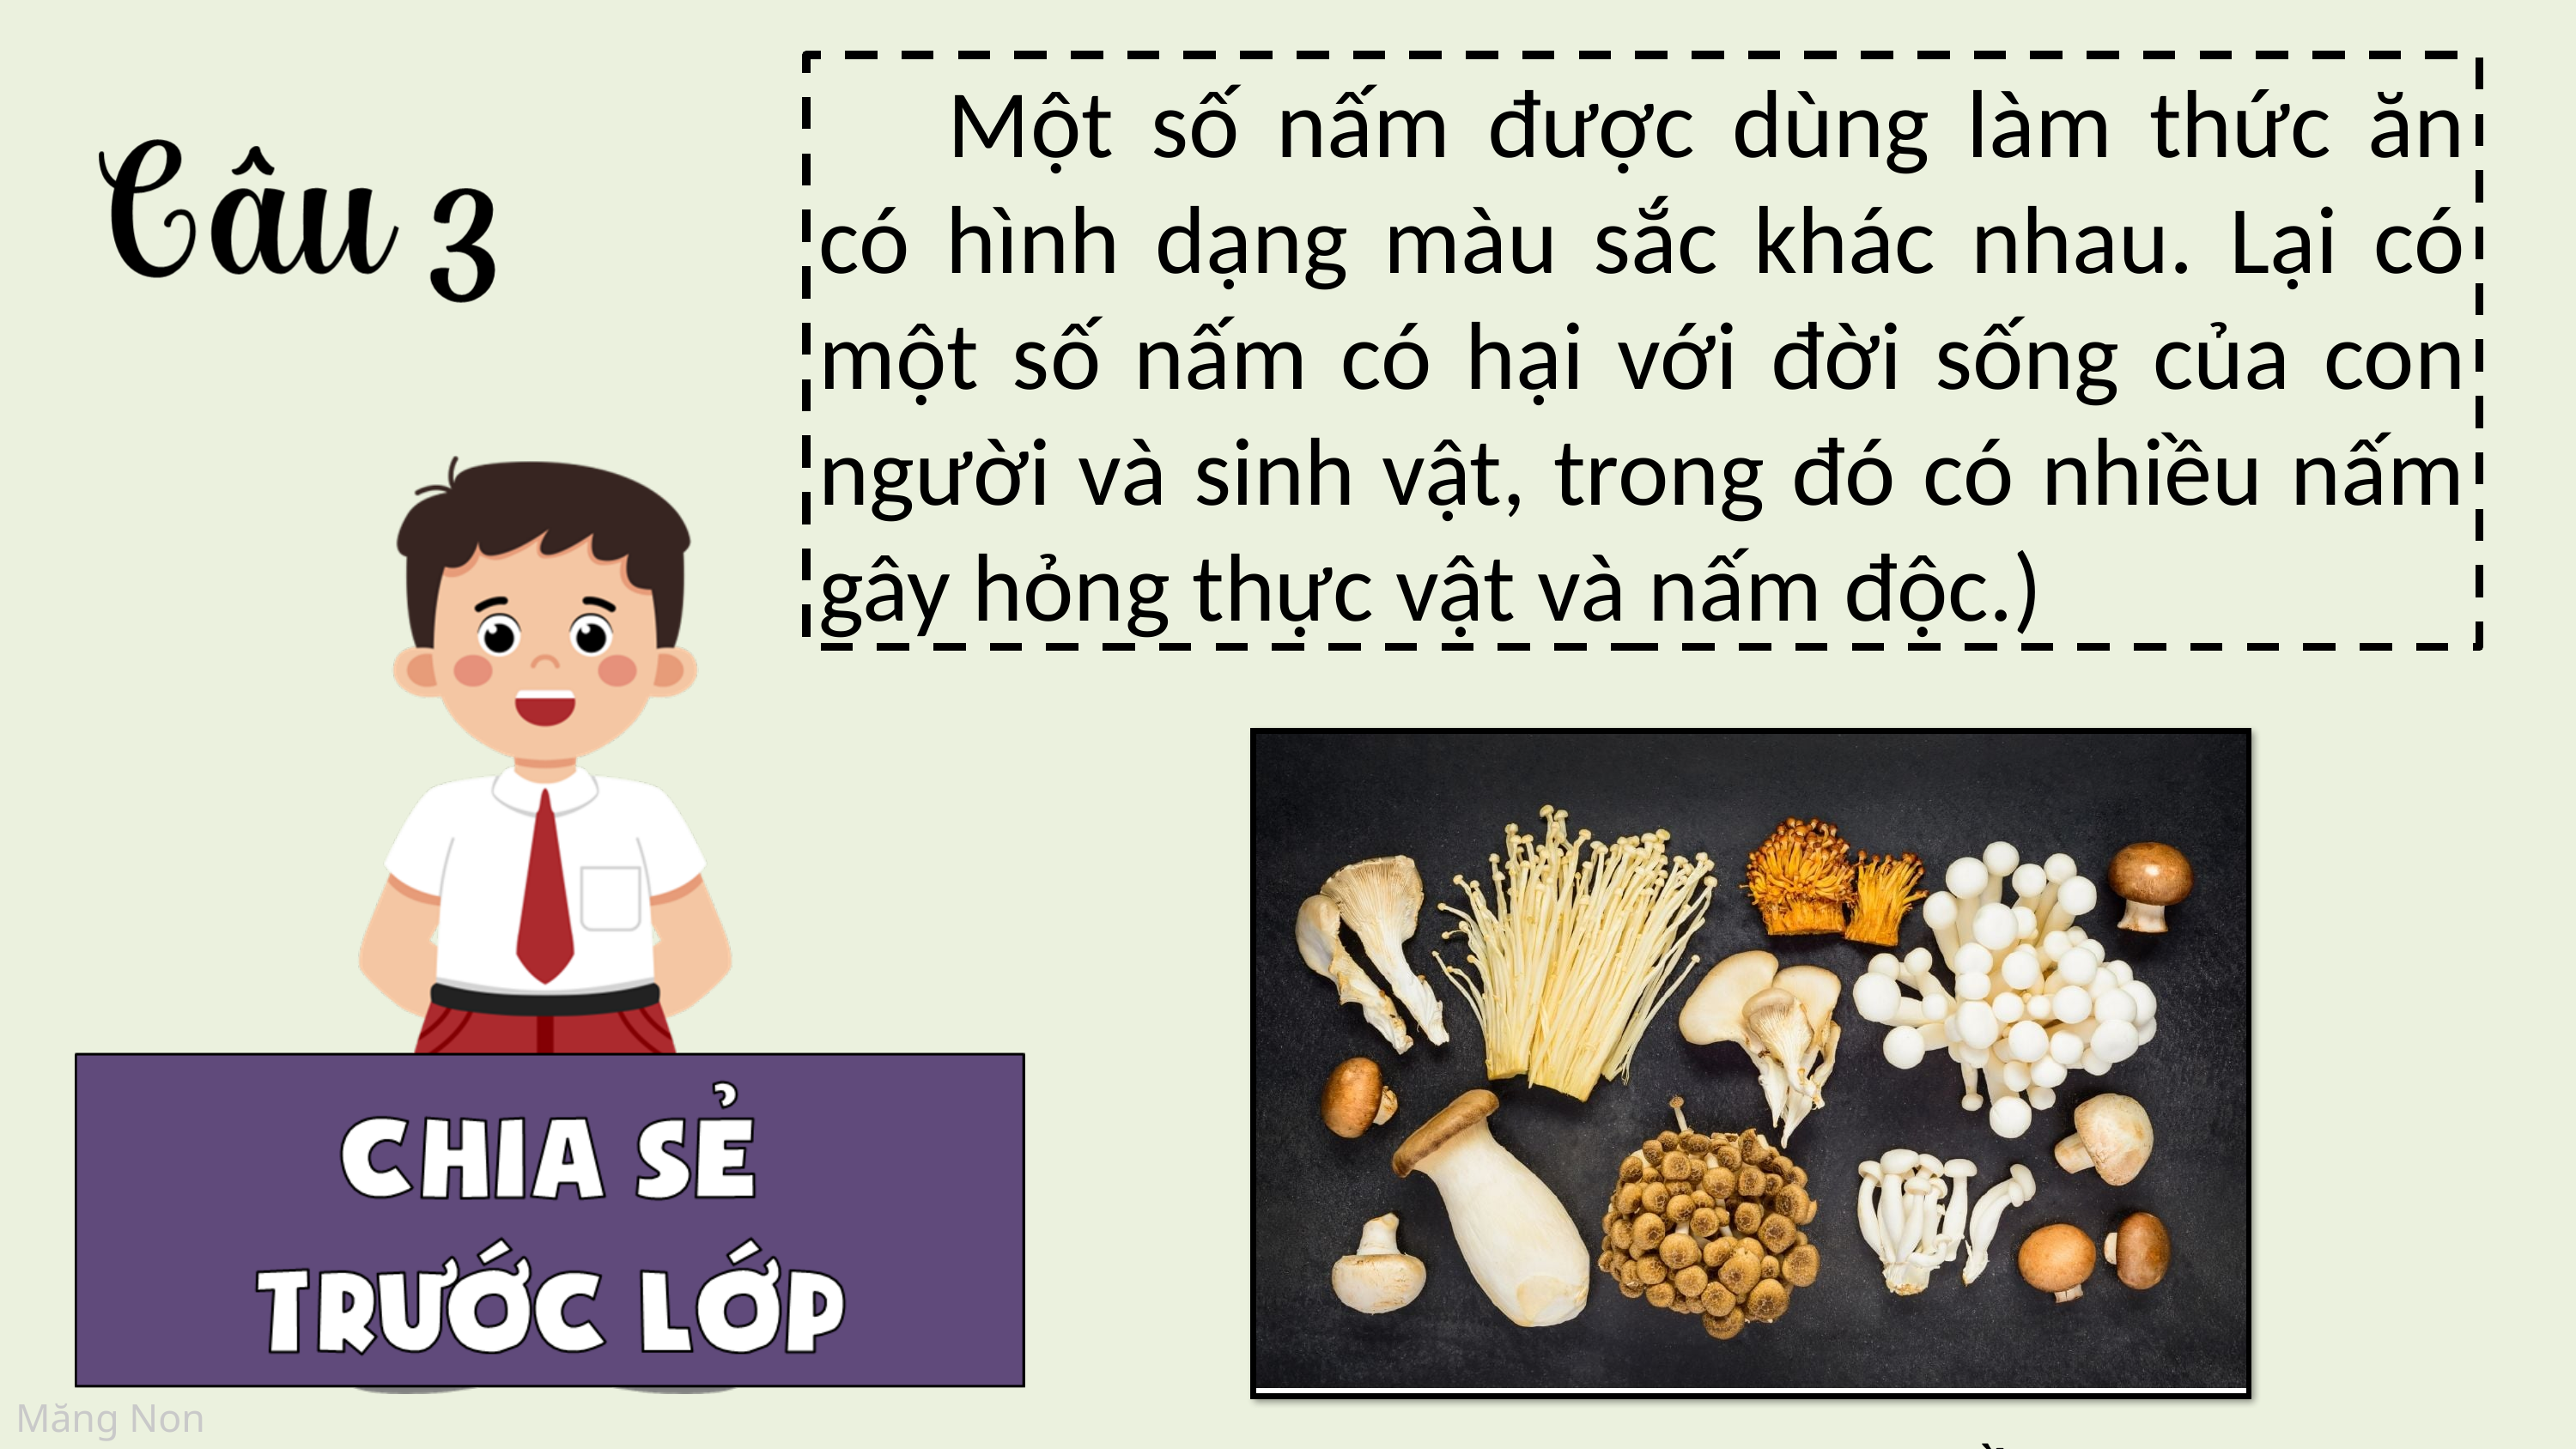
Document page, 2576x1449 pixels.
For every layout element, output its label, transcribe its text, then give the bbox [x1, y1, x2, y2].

picture [0, 0, 1025, 1394]
picture [1255, 733, 2246, 1394]
text_box Một số nấm được dùng làm thức ăn có hình dạng màu sắc khác nhau. Lại có một số nấm có hại với đời sống của con người và sinh vật, trong đó có nhiều nấm gây hỏng thực vật và nấm độc.) [806, 55, 2480, 647]
